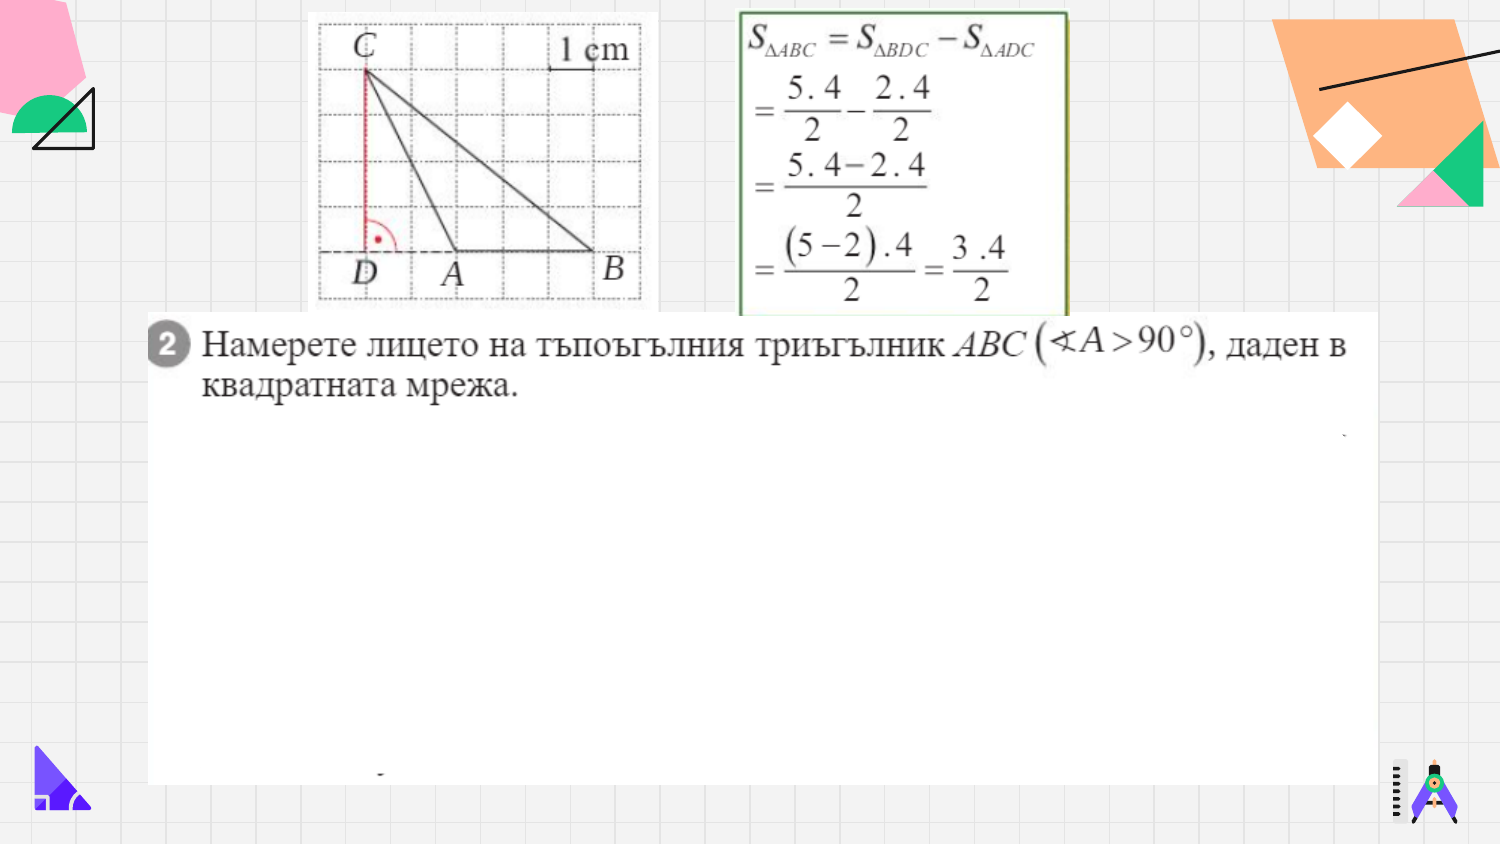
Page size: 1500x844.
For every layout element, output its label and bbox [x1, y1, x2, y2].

picture [148, 8, 1378, 786]
text_box [1392, 758, 1459, 824]
text_box [34, 745, 93, 811]
text_box [1271, 19, 1500, 207]
